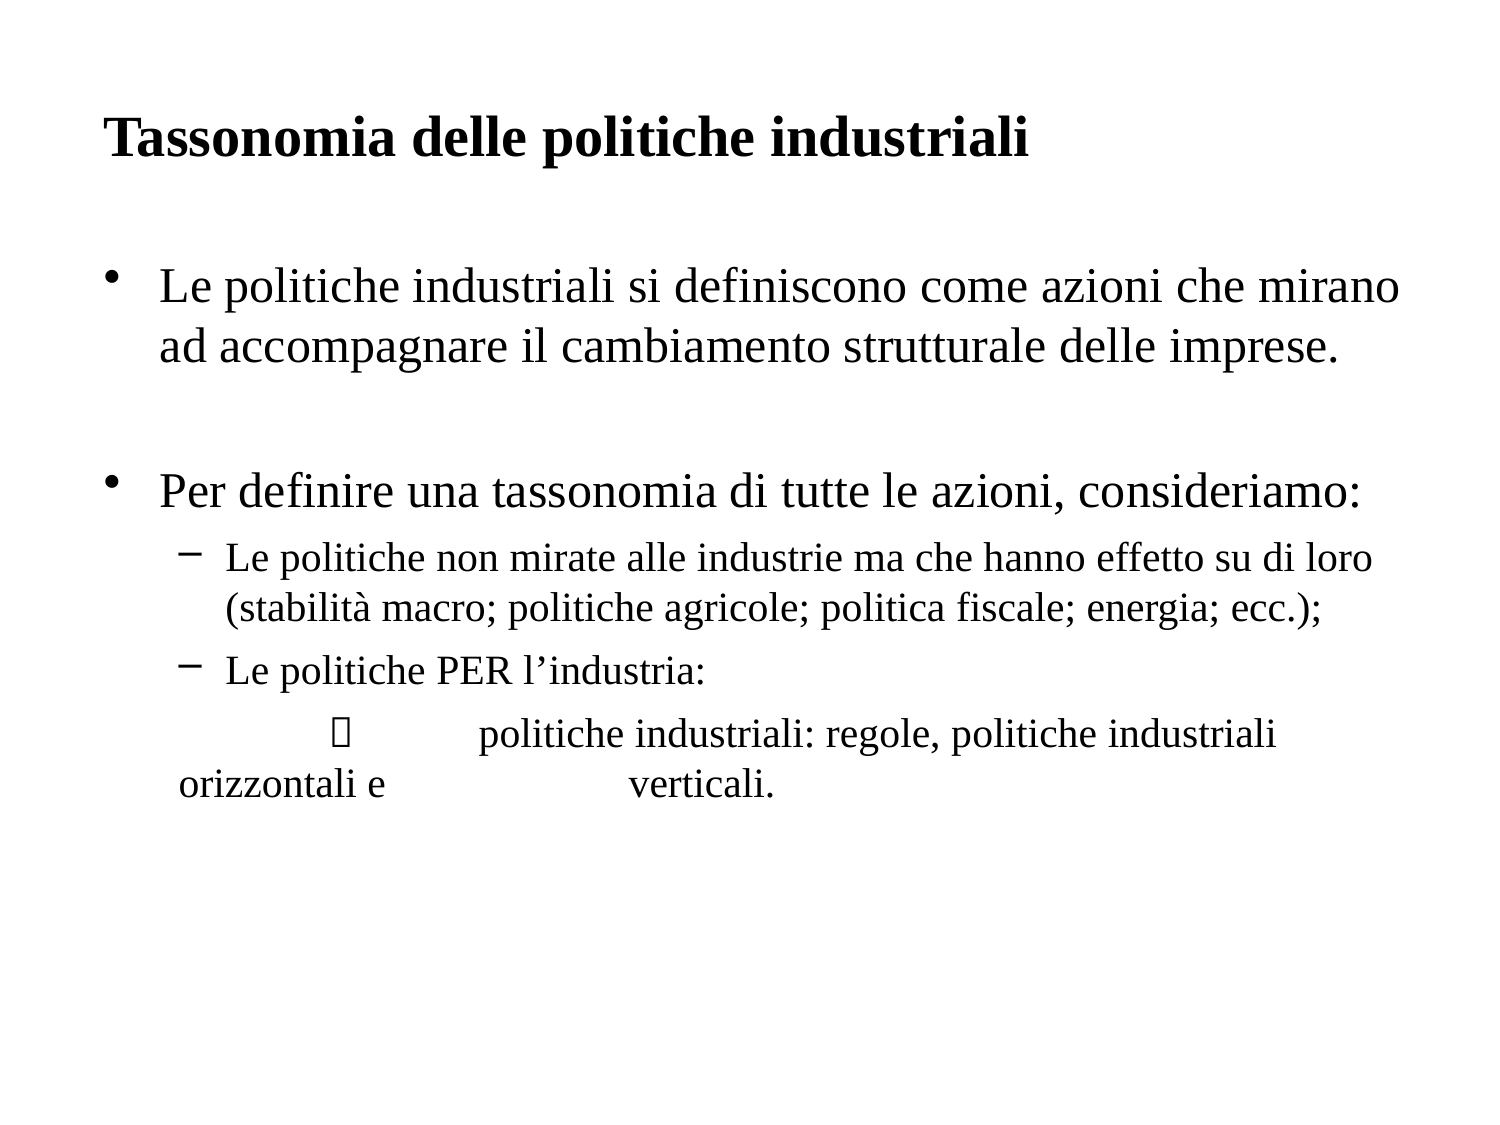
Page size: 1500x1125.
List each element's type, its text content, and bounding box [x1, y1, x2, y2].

list Tassonomia delle politiche industriali Le politiche industriali si definiscono come azioni che mirano ad accompagnare il cambiamento strutturale delle imprese. Per definire una tassonomia di tutte le azioni, consideriamo: Le politiche non mirate alle industrie ma che hanno effetto su di loro (stabilità macro; politiche agricole; politica fiscale; energia; ecc.); Le politiche PER l’industria:  politiche industriali: regole, politiche industriali orizzontali e verticali. [88, 90, 1449, 1071]
